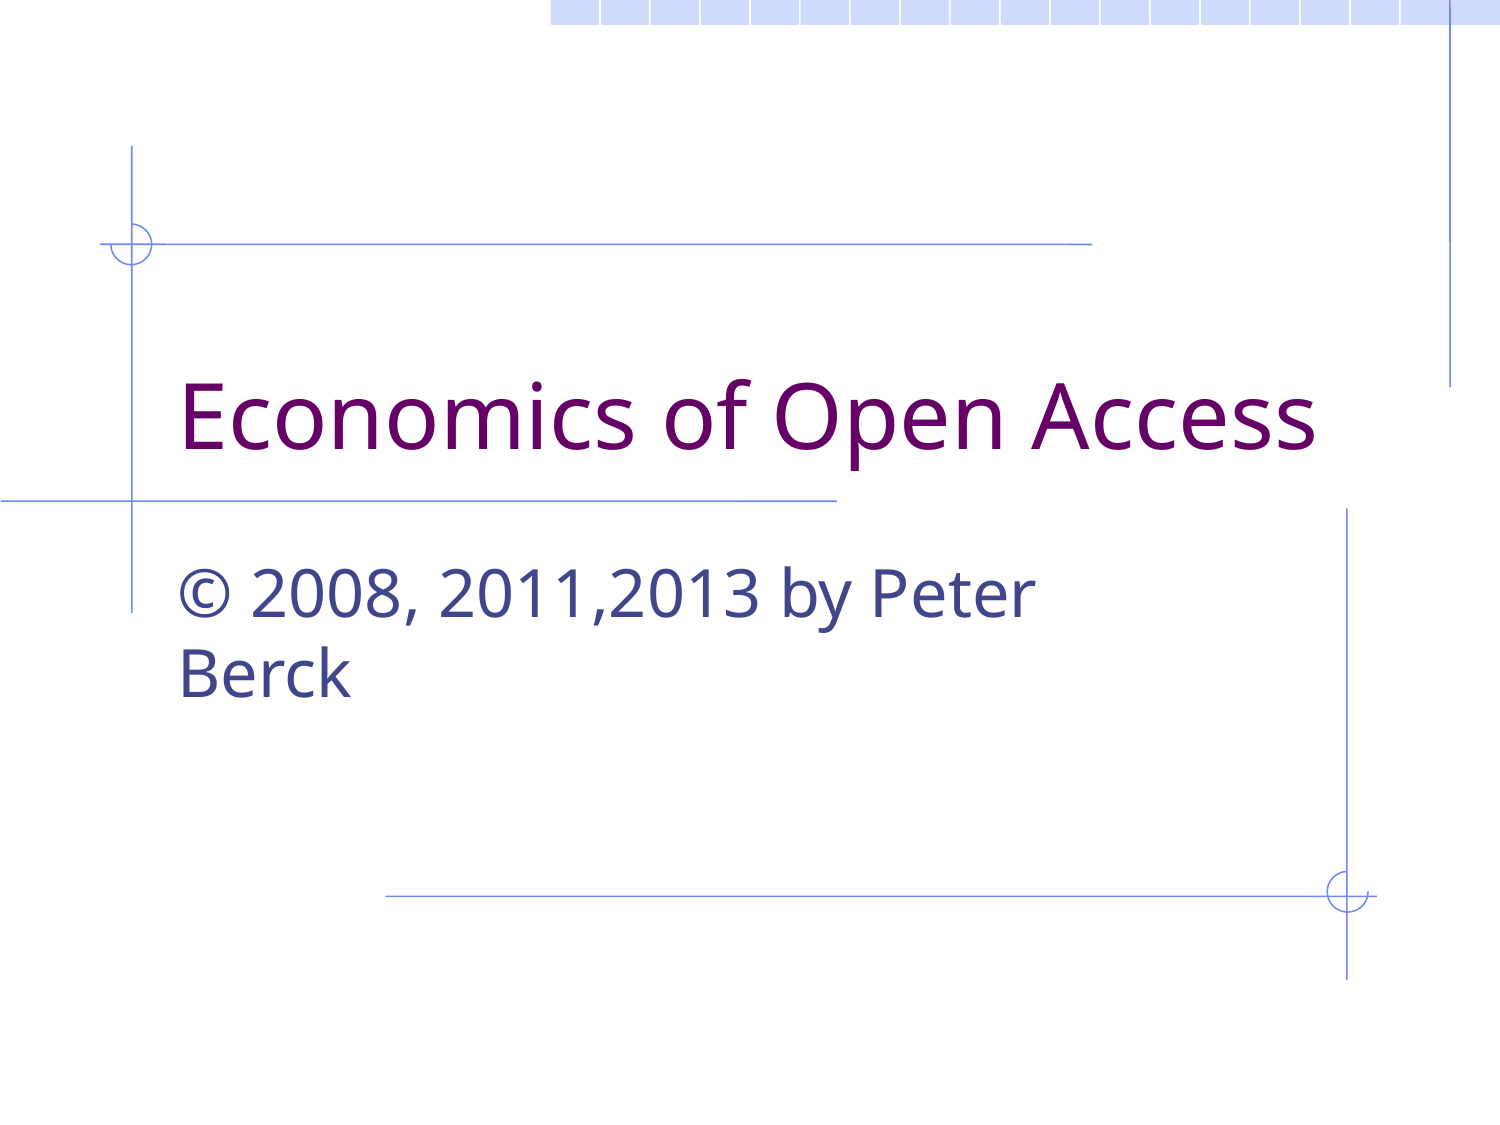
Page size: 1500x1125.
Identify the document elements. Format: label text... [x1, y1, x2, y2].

title Economics of Open Access [162, 287, 1438, 476]
subtitle © 2008, 2011,2013 by Peter Berck [162, 542, 1213, 831]
